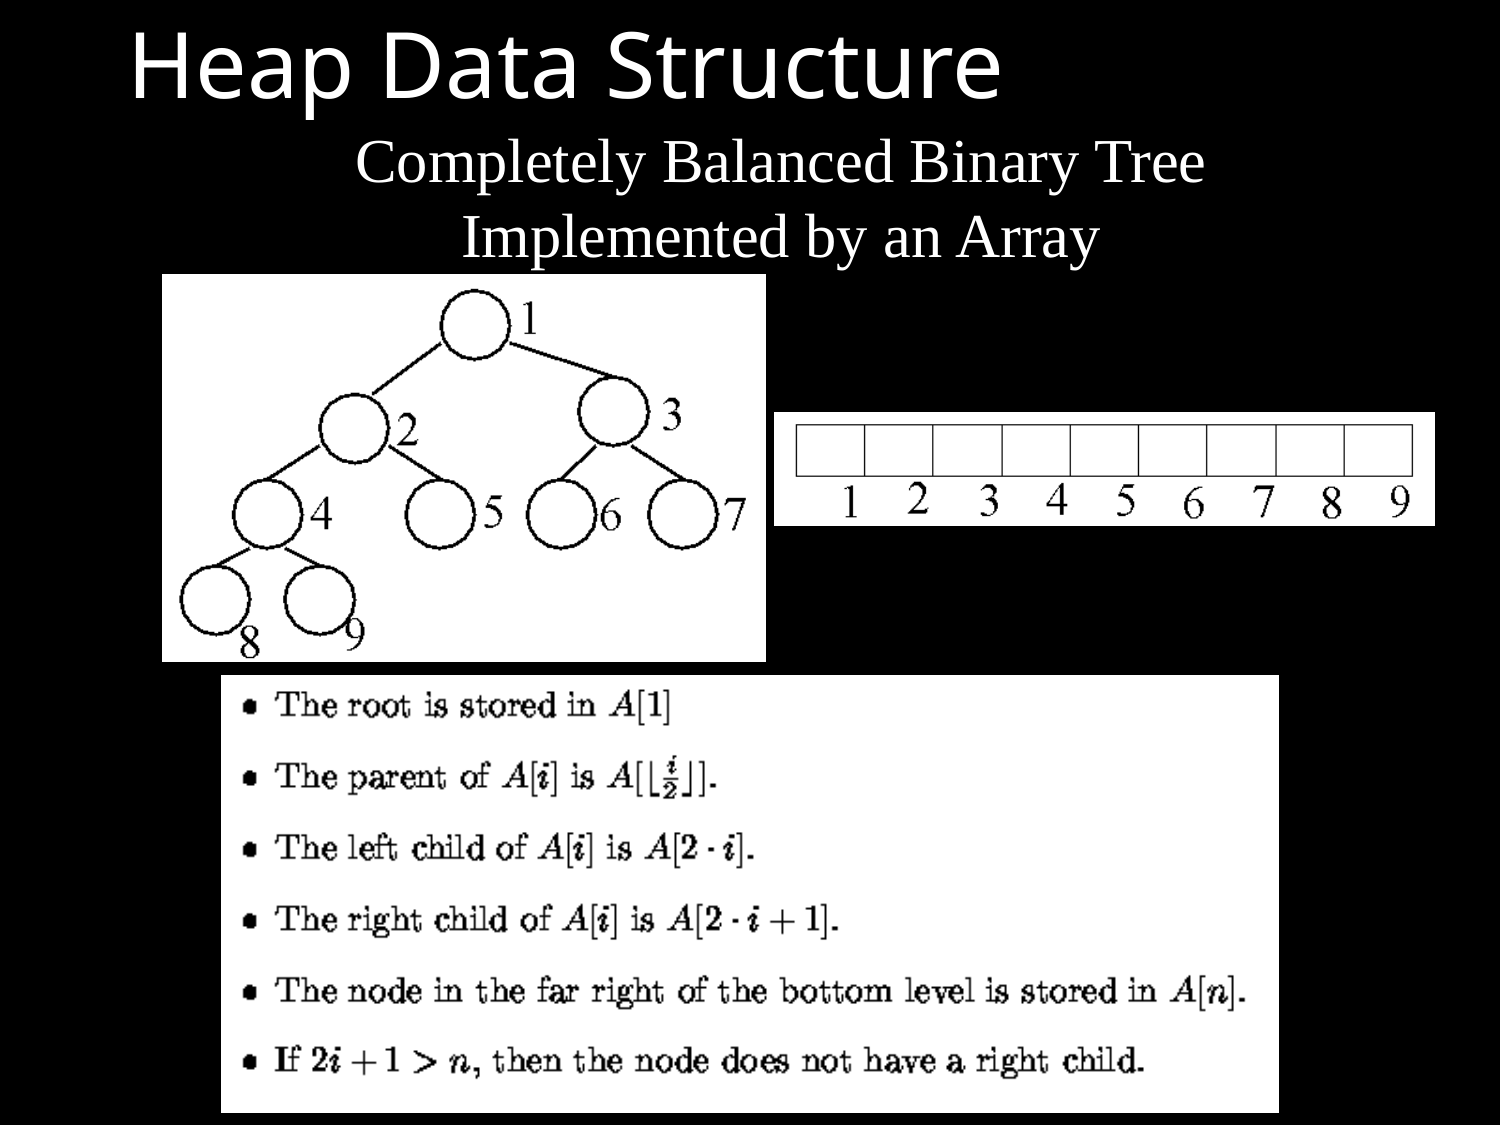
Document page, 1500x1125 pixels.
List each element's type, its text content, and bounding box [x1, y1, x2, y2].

title Heap Data Structure [112, 0, 1388, 163]
picture [162, 274, 766, 662]
picture [774, 412, 1435, 526]
picture [221, 675, 1279, 1113]
text_box Completely Balanced Binary Tree Implemented by an Array [340, 112, 1223, 278]
